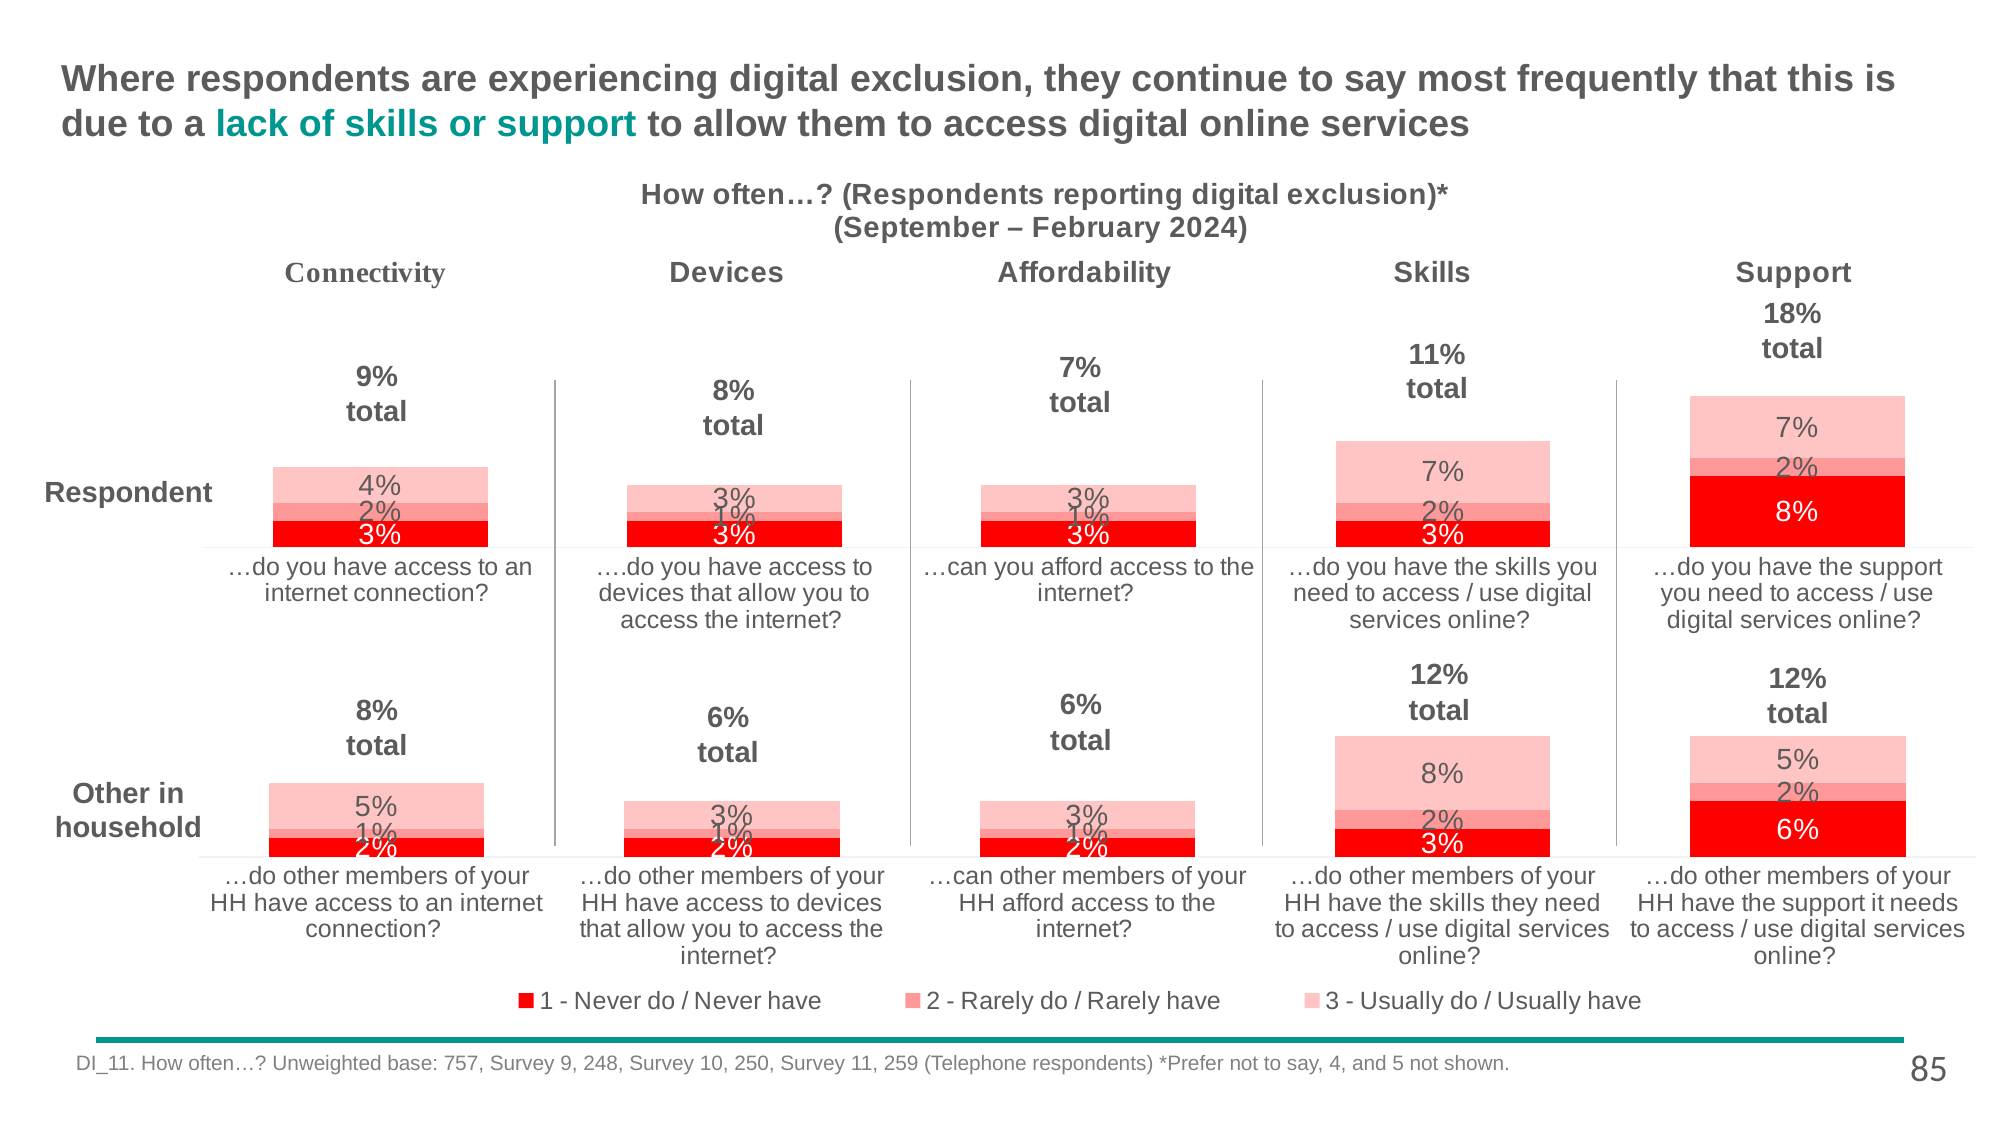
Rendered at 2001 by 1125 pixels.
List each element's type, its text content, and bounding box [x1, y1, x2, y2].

text_box 85 [1895, 1062, 1975, 1098]
chart [182, 169, 1992, 1062]
text_box Other in household [14, 766, 182, 852]
title Where respondents are experiencing digital exclusion, they continue to say most frequently that this is due to a lack of skills or support to allow them to access digital online services [61, 53, 1905, 242]
text_box DI_11. How often…? Unweighted base: 757, Survey 9, 248, Survey 10, 250, Survey 11, 259 (Telephone respondents) *Prefer not to say, 4, and 5 not shown. [61, 1041, 1858, 1103]
text_box Respondent [14, 465, 182, 516]
